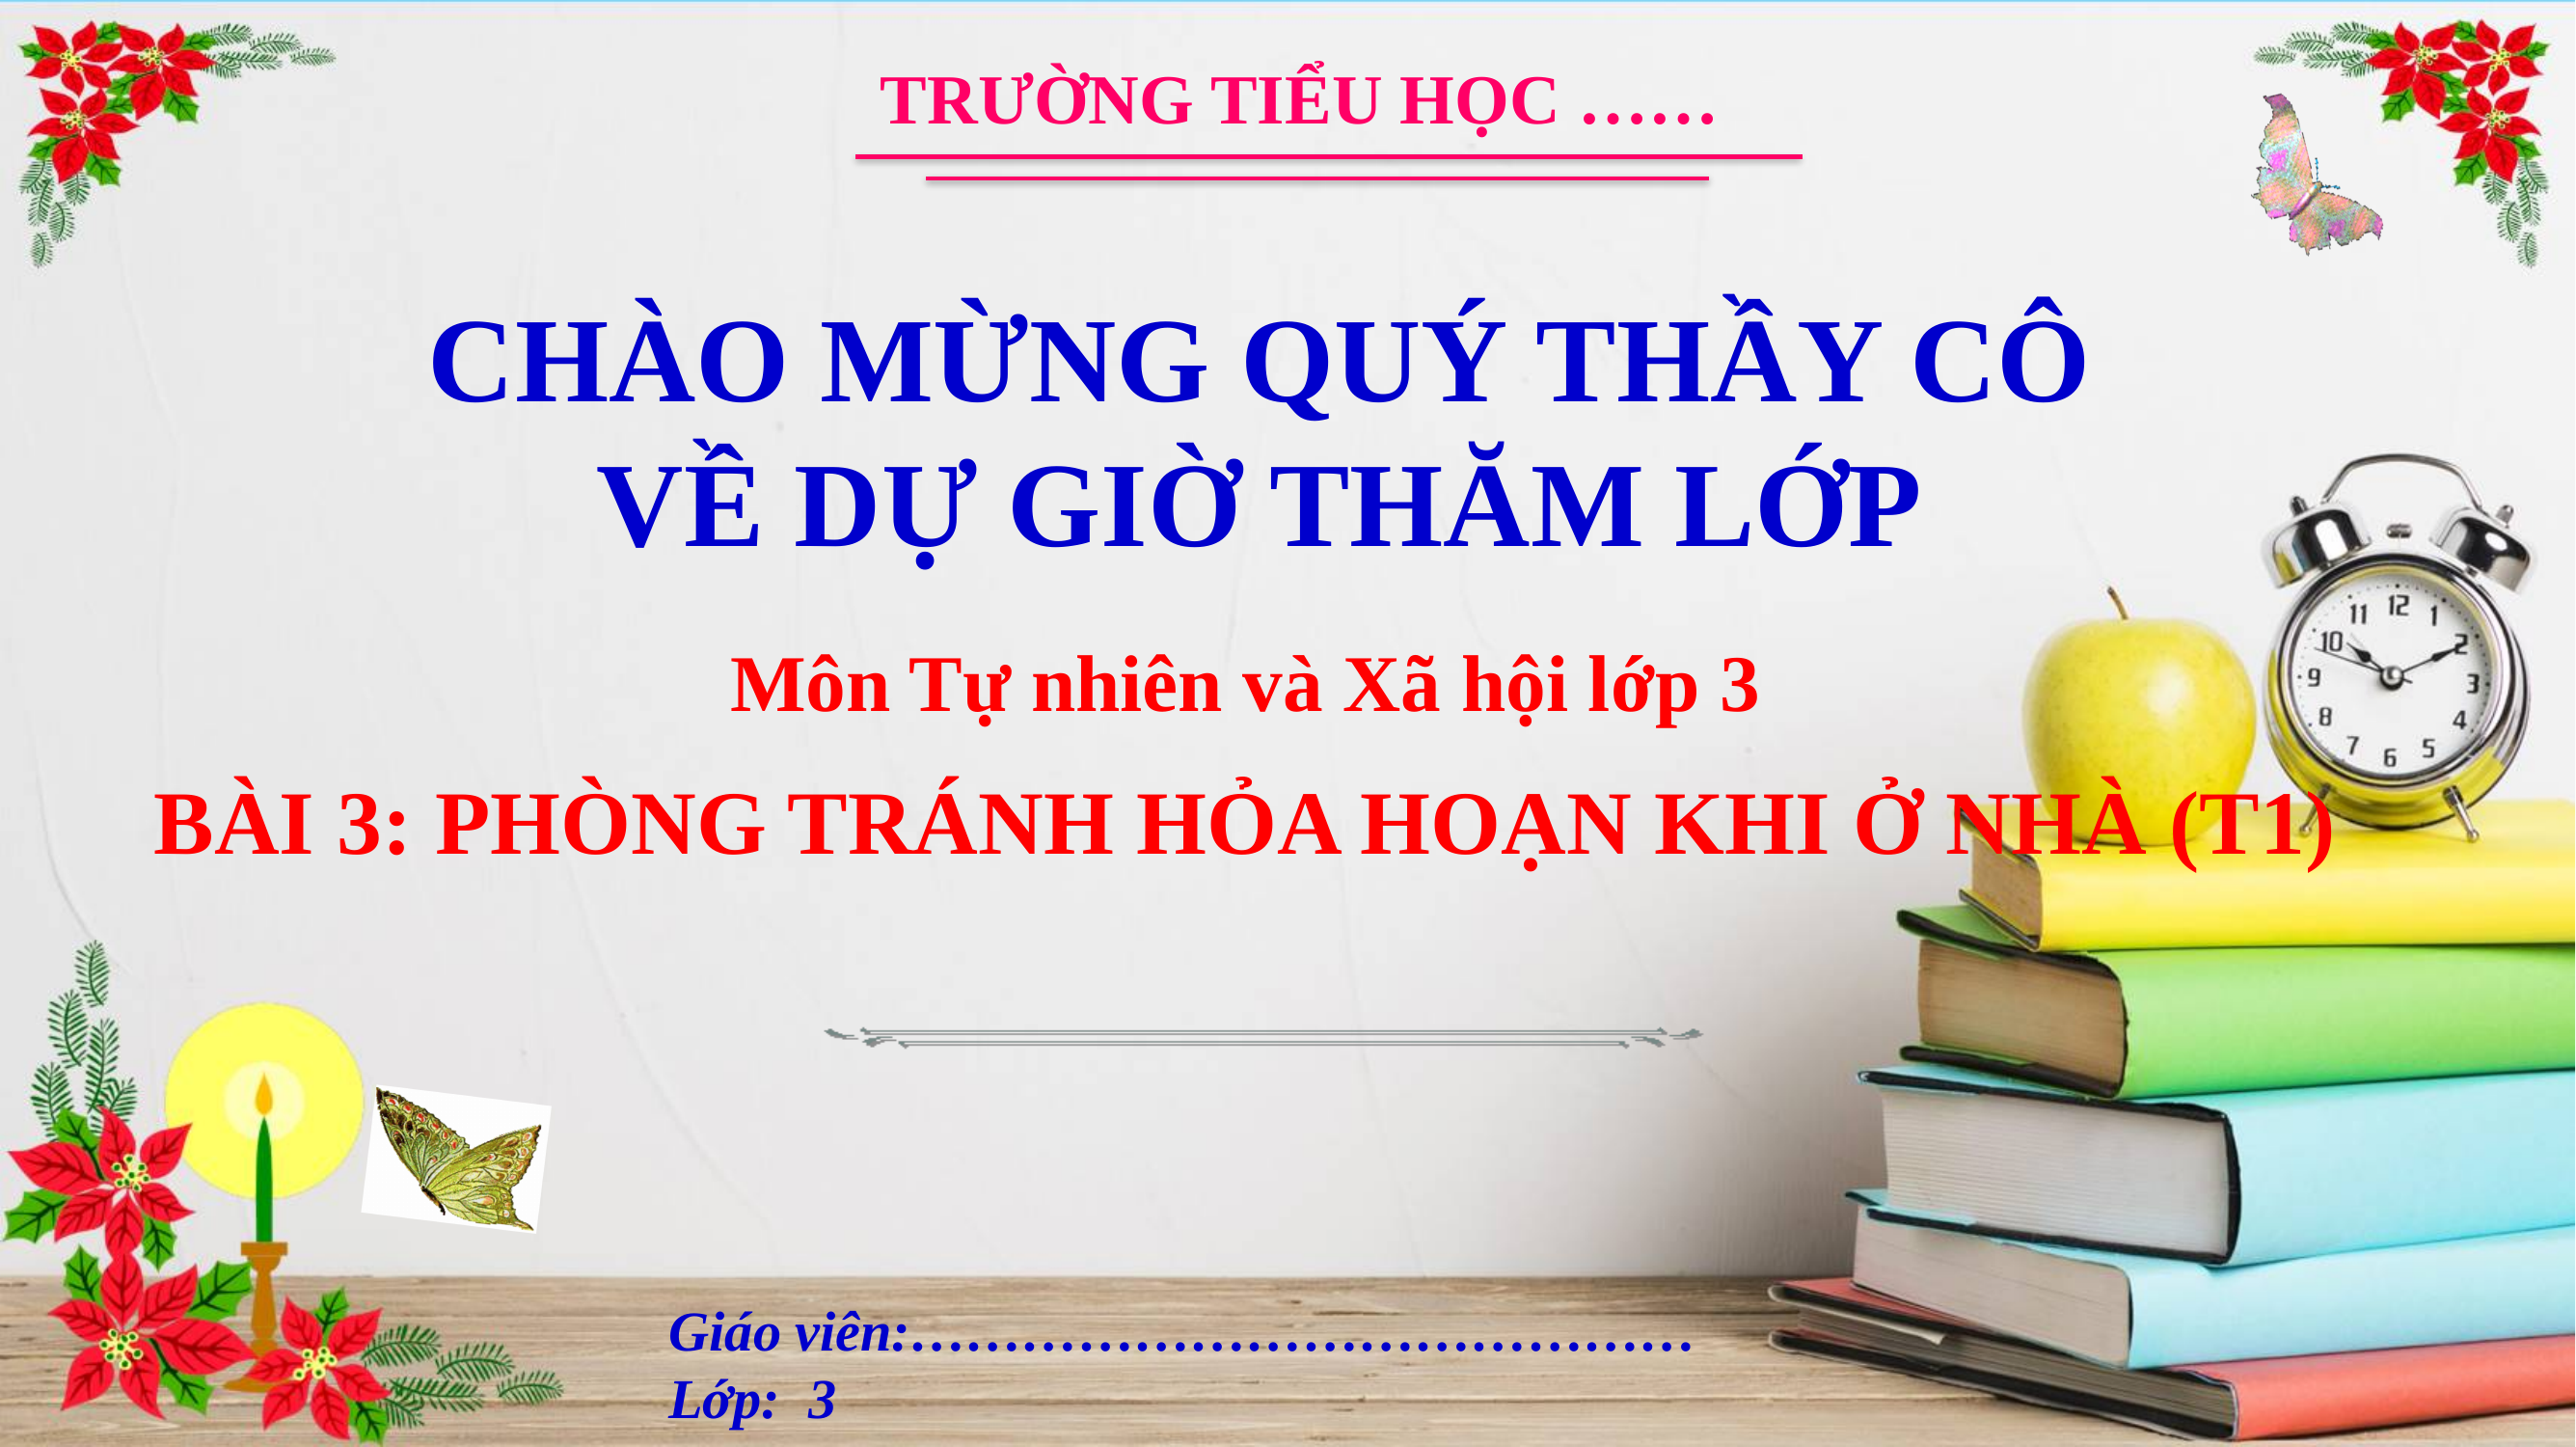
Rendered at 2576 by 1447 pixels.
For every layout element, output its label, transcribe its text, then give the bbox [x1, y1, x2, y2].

picture [0, 0, 2576, 1447]
text_box TRƯỜNG TIỂU HỌC …… [505, 41, 2094, 150]
text_box Giáo viên:…………………………………… Lớp: 3 [645, 1282, 1770, 1441]
text_box CHÀO MỪNG QUÝ THẦY CÔ VỀ DỰ GIỜ THĂM LỚP [298, 269, 2221, 582]
text_box Môn Tự nhiên và Xã hội lớp 3 BÀI 3: PHÒNG TRÁNH HỎA HOẠN KHI Ở NHÀ (T1) [81, 618, 2409, 884]
